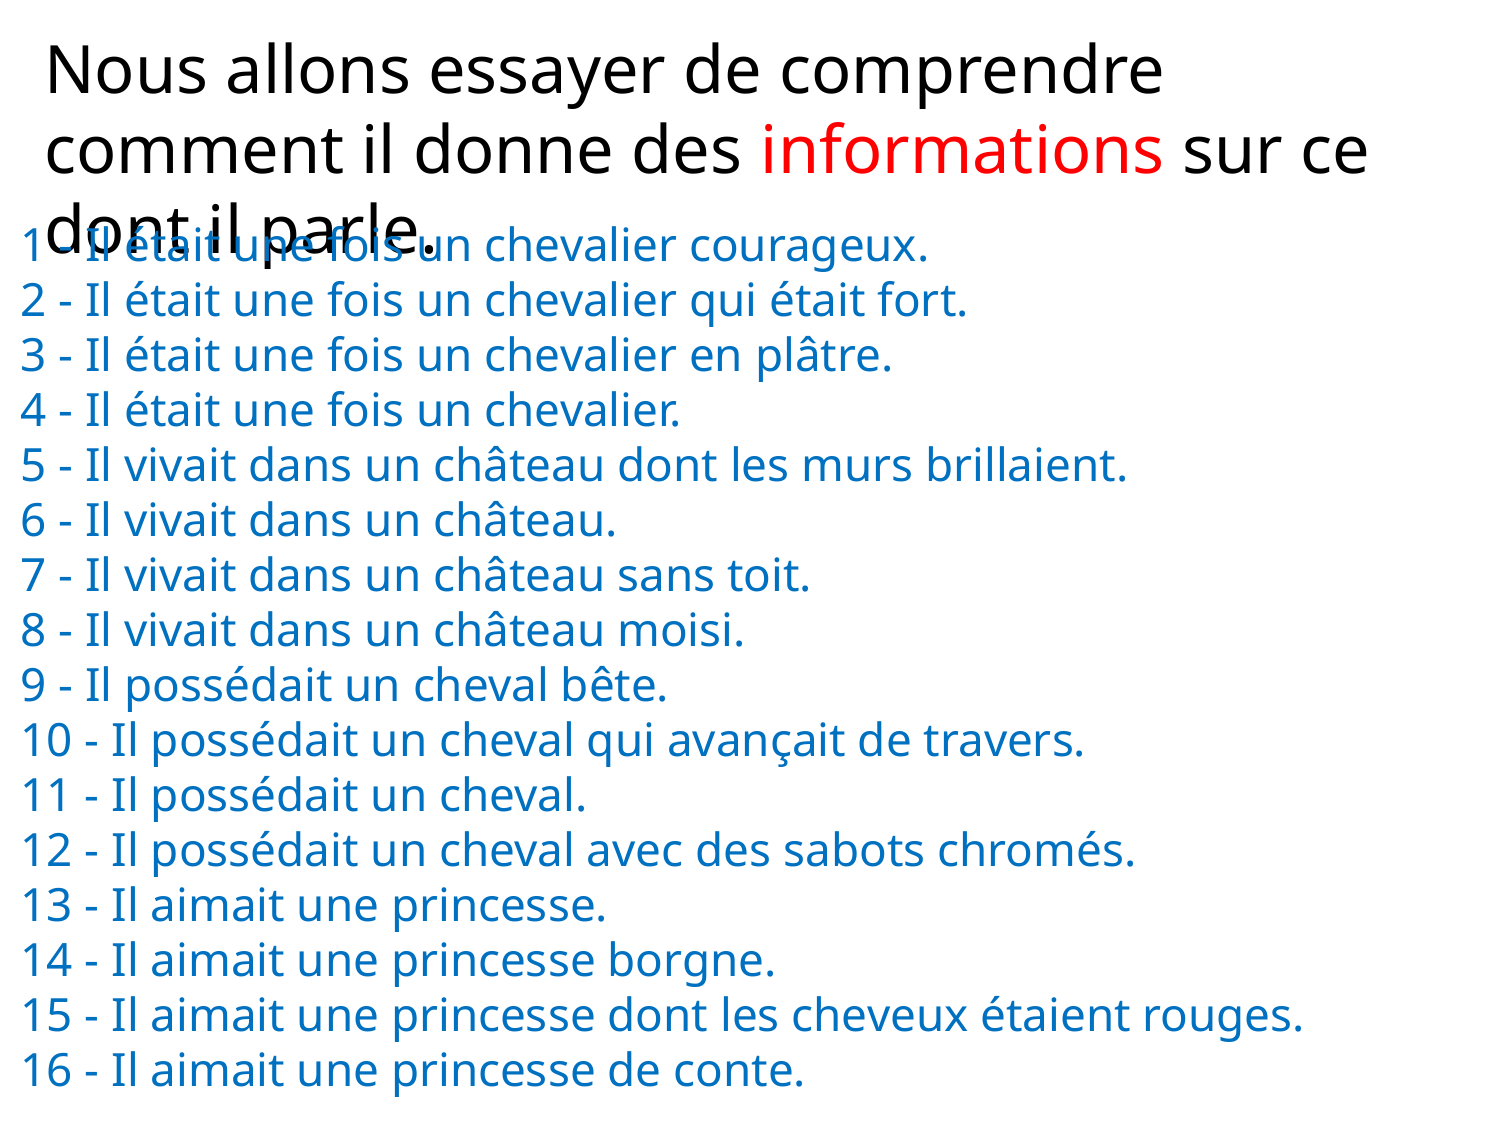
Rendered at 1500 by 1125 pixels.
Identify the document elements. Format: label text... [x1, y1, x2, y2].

text_box 1 - Il était une fois un chevalier courageux. 2 - Il était une fois un chevalier qui était fort. 3 - Il était une fois un chevalier en plâtre. 4 - Il était une fois un chevalier. 5 - Il vivait dans un château dont les murs brillaient. 6 - Il vivait dans un château. 7 - Il vivait dans un château sans toit. 8 - Il vivait dans un château moisi. 9 - Il possédait un cheval bête. 10 - Il possédait un cheval qui avançait de travers. 11 - Il possédait un cheval. 12 - Il possédait un cheval avec des sabots chromés. 13 - Il aimait une princesse. 14 - Il aimait une princesse borgne. 15 - Il aimait une princesse dont les cheveux étaient rouges. 16 - Il aimait une princesse de conte. [5, 208, 1447, 1103]
text_box Nous allons essayer de comprendre comment il donne des informations sur ce dont il parle. [29, 19, 1471, 274]
